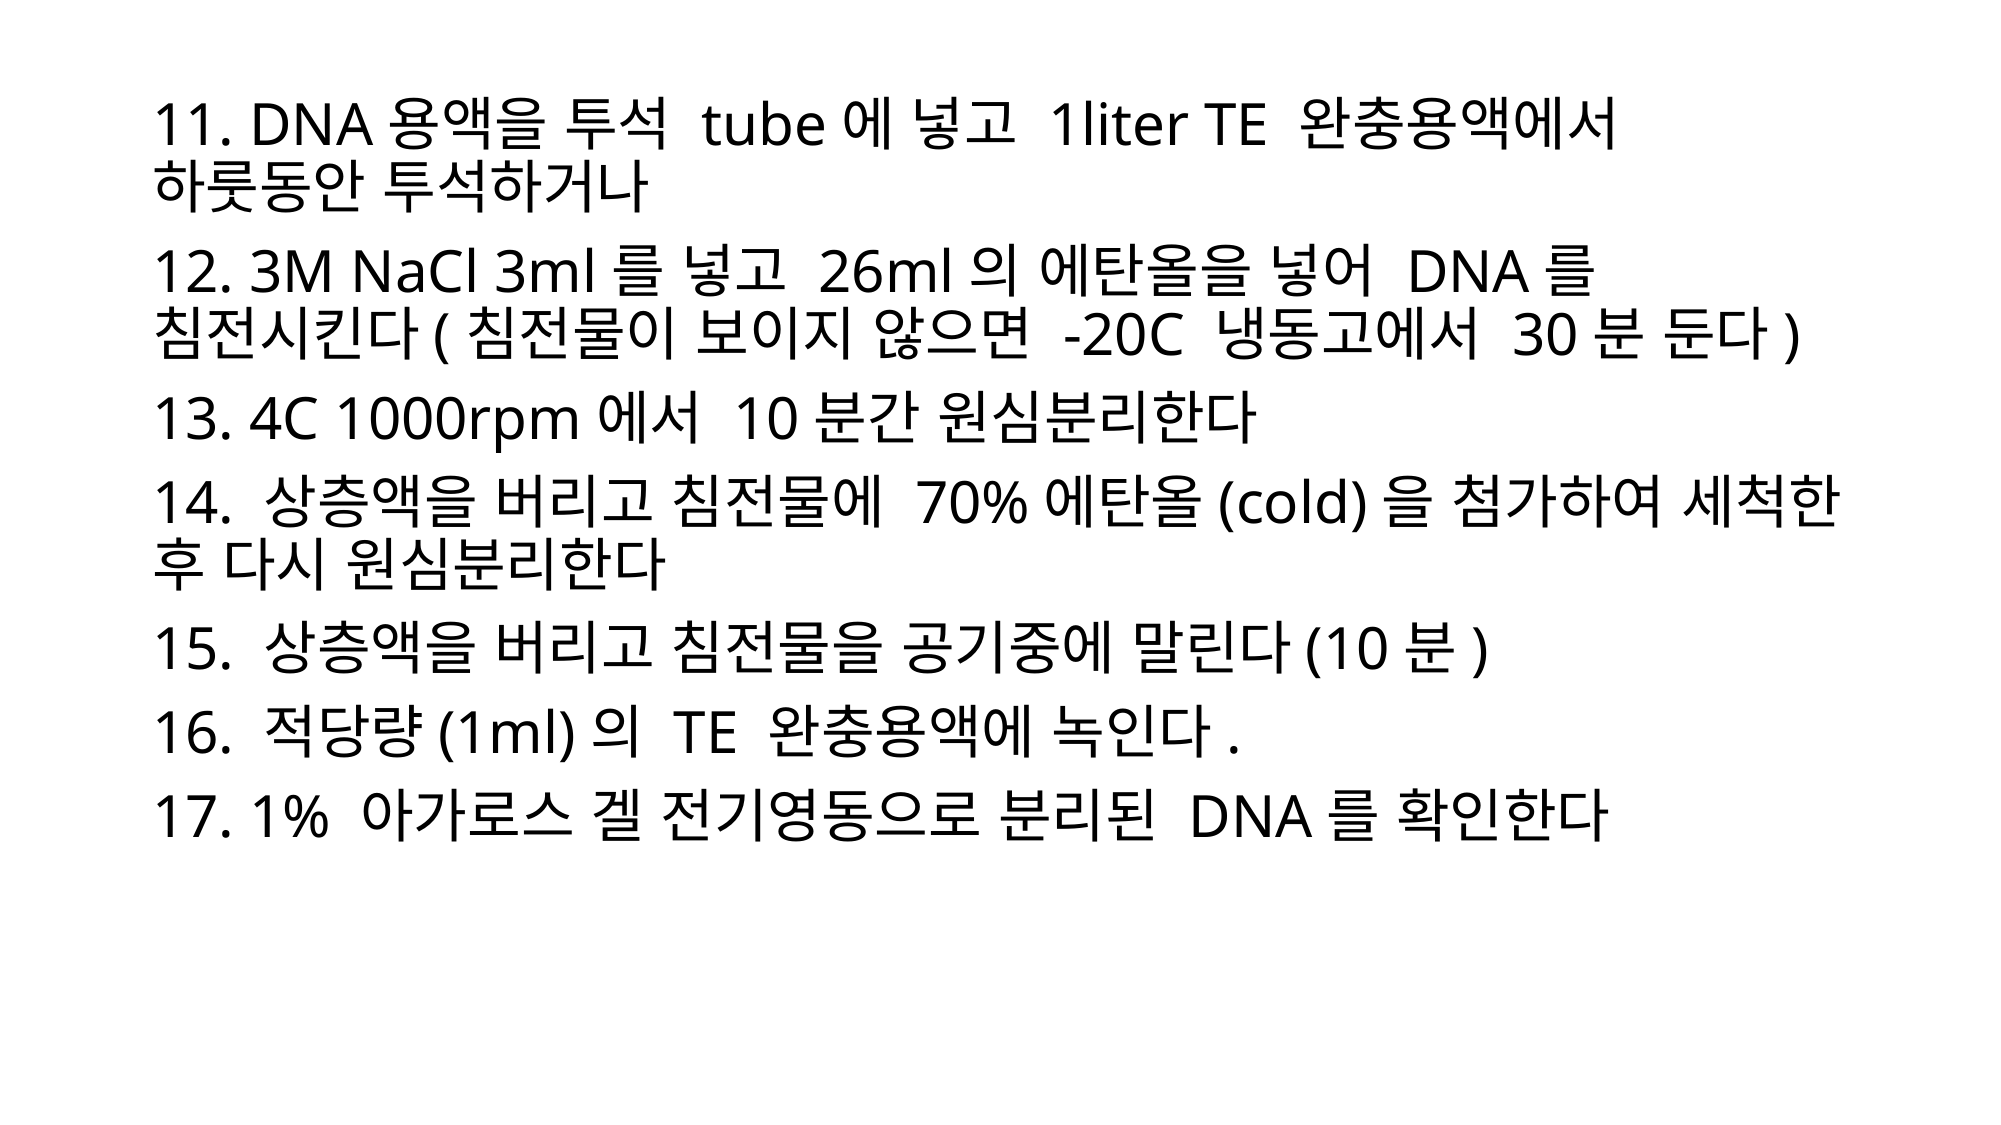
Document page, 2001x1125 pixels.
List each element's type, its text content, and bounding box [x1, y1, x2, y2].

list 11. DNA용액을 투석 tube에 넣고 1liter TE 완충용액에서 하룻동안 투석하거나 12. 3M NaCl 3ml를 넣고 26ml의 에탄올을 넣어 DNA를 침전시킨다(침전물이 보이지 않으면 -20C 냉동고에서 30분 둔다) 13. 4C 1000rpm에서 10분간 원심분리한다 14. 상층액을 버리고 침전물에 70%에탄올(cold)을 첨가하여 세척한 후 다시 원심분리한다 15. 상층액을 버리고 침전물을 공기중에 말린다(10분) 16. 적당량(1ml)의 TE 완충용액에 녹인다. 17. 1% 아가로스 겔 전기영동으로 분리된 DNA를 확인한다 [137, 88, 1863, 1014]
